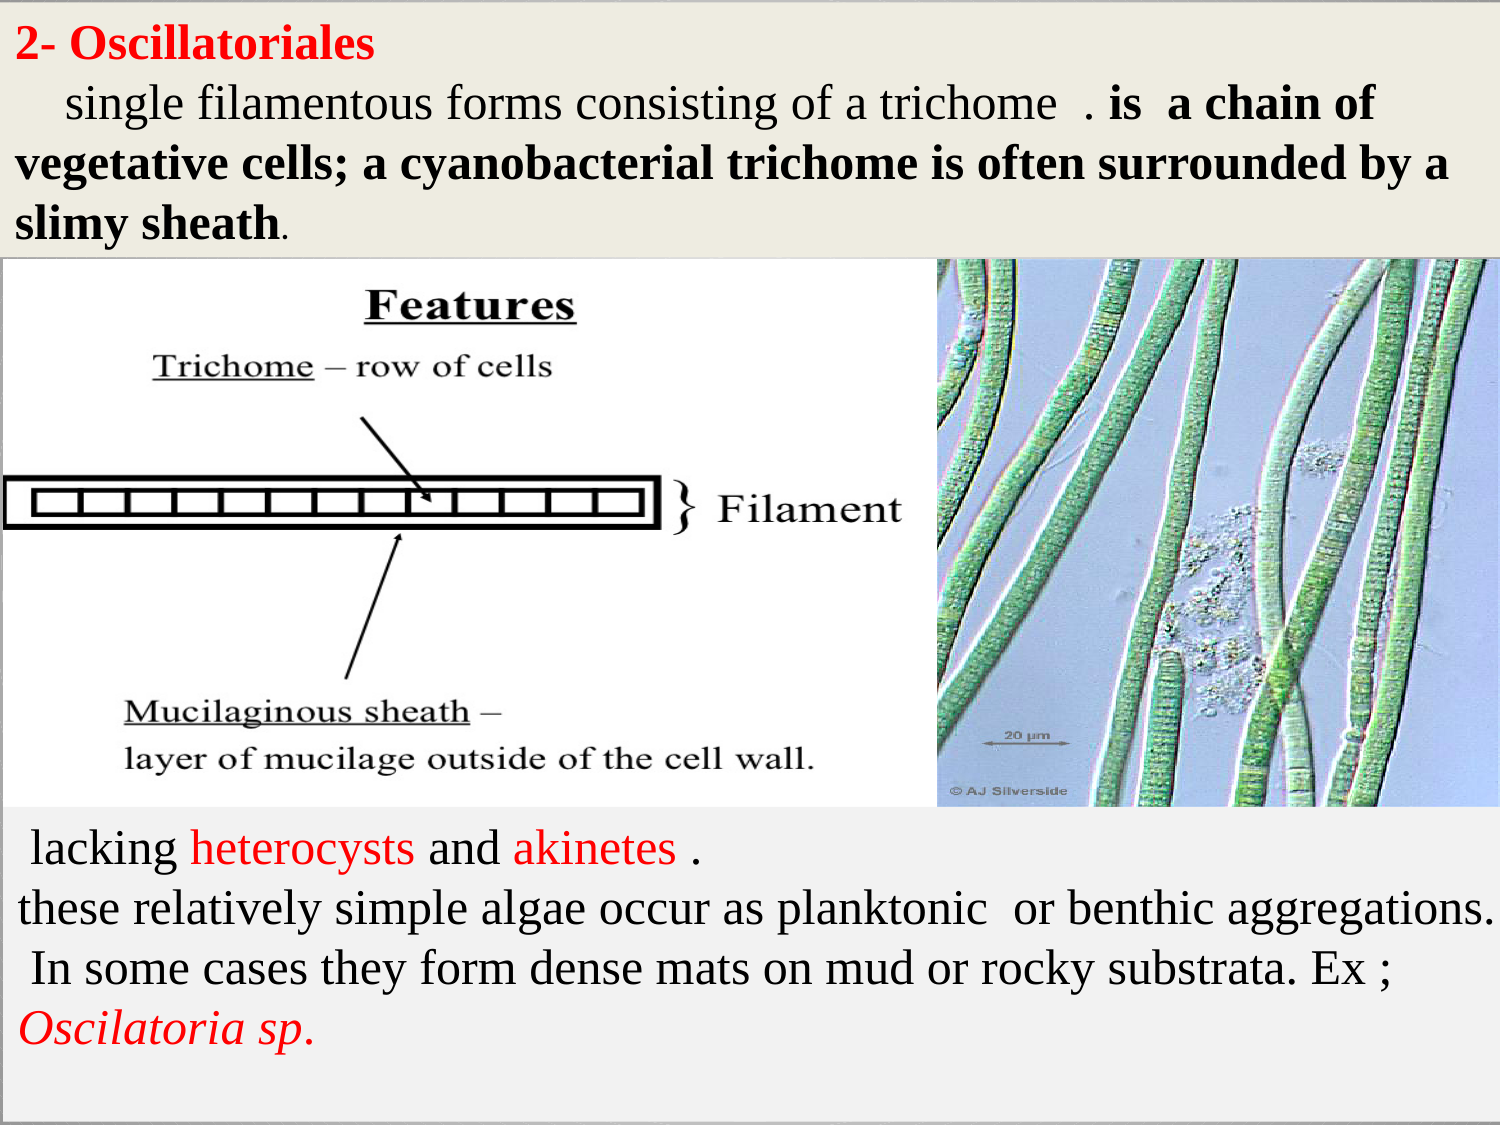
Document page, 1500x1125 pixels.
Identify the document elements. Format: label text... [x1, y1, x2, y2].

text_box 2- Oscillatoriales single filamentous forms consisting of a trichome . is a chain of vegetative cells; a cyanobacterial trichome is often surrounded by a slimy sheath. [0, 2, 1500, 258]
text_box lacking heterocysts and akinetes . these relatively simple algae occur as planktonic or benthic aggregations. In some cases they form dense mats on mud or rocky substrata. Ex ; Oscilatoria sp. [3, 814, 1500, 1122]
picture [2, 259, 1500, 808]
